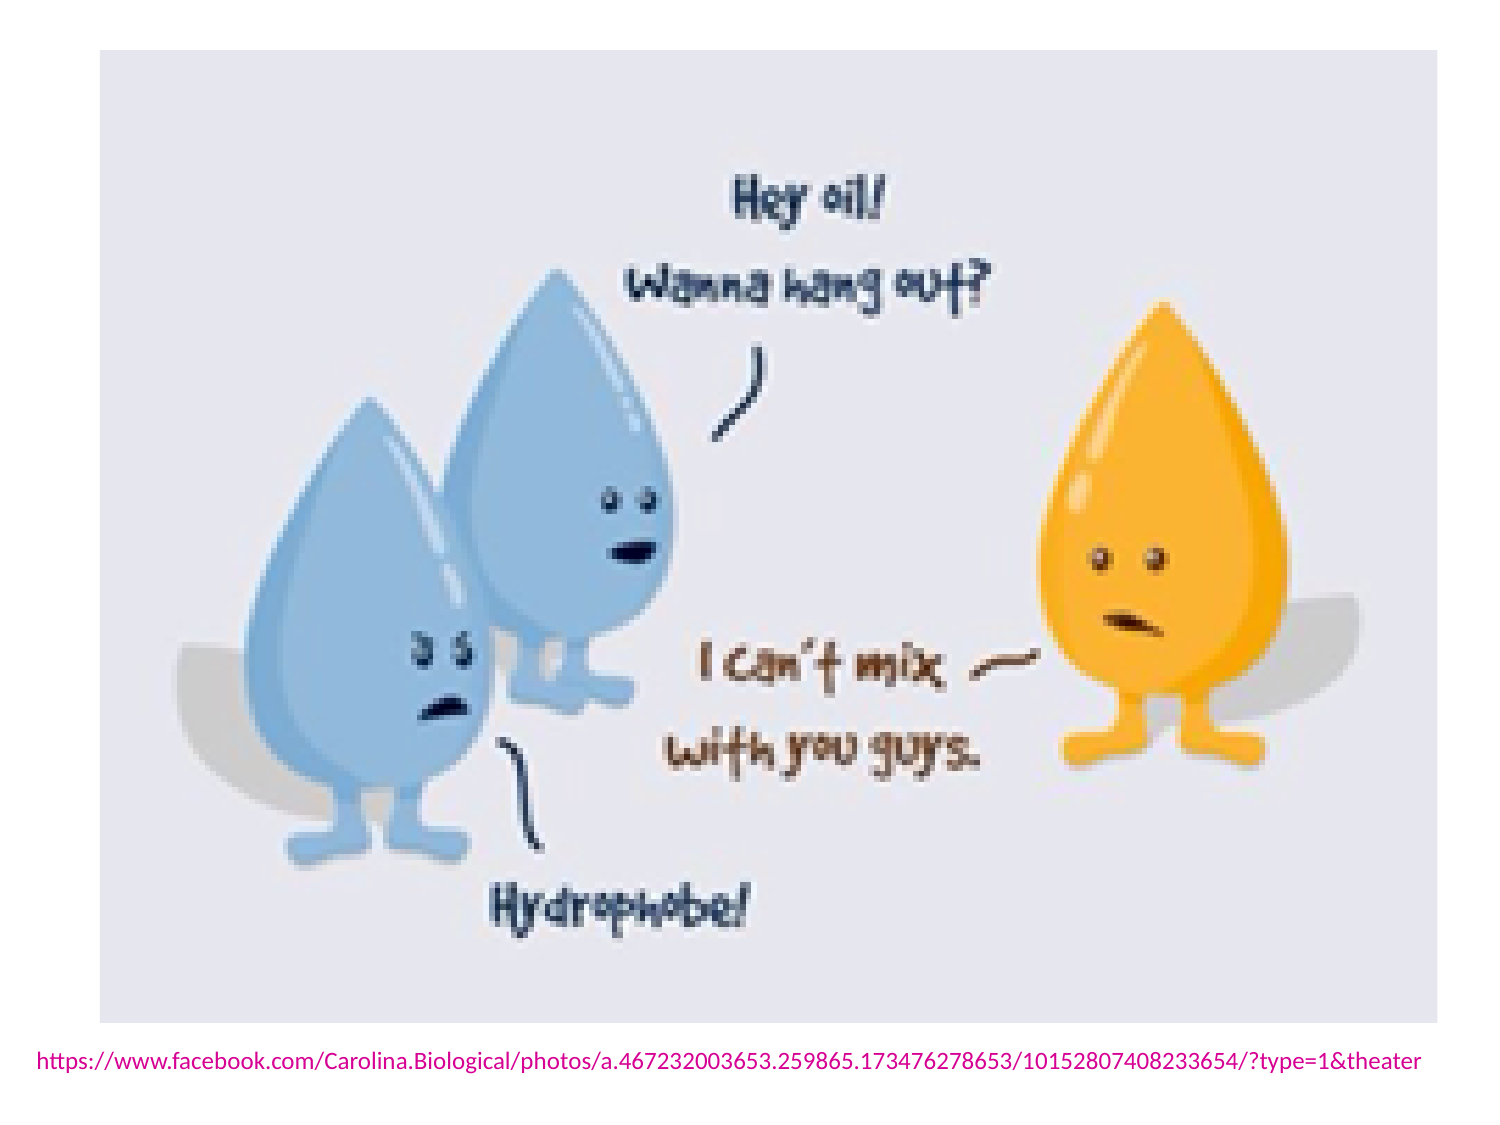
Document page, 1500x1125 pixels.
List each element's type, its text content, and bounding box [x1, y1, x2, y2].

picture [99, 49, 1438, 1023]
text_box https://www.facebook.com/Carolina.Biological/photos/a.467232003653.259865.173476278653/10152807408233654/?type=1&theater [21, 1037, 1485, 1083]
